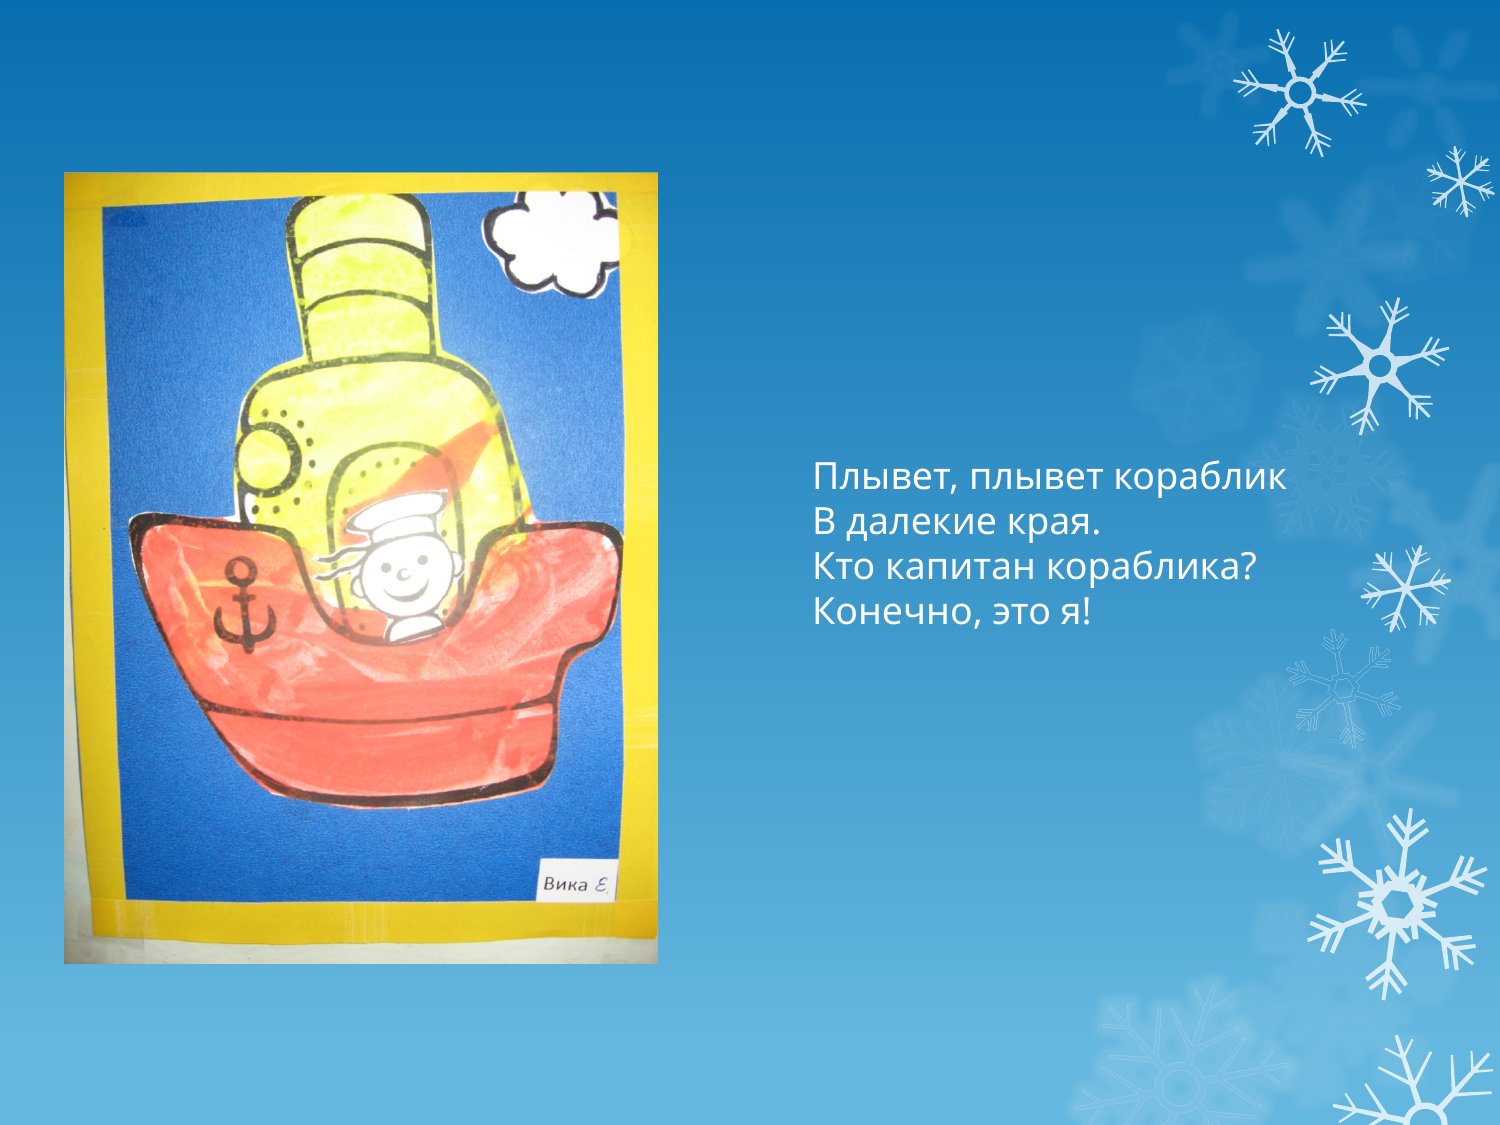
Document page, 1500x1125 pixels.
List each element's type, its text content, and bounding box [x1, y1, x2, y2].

text_box Плывет, плывет кораблик В далекие края. Кто капитан кораблика? Конечно, это я! [797, 444, 1400, 640]
picture [0, 173, 757, 963]
